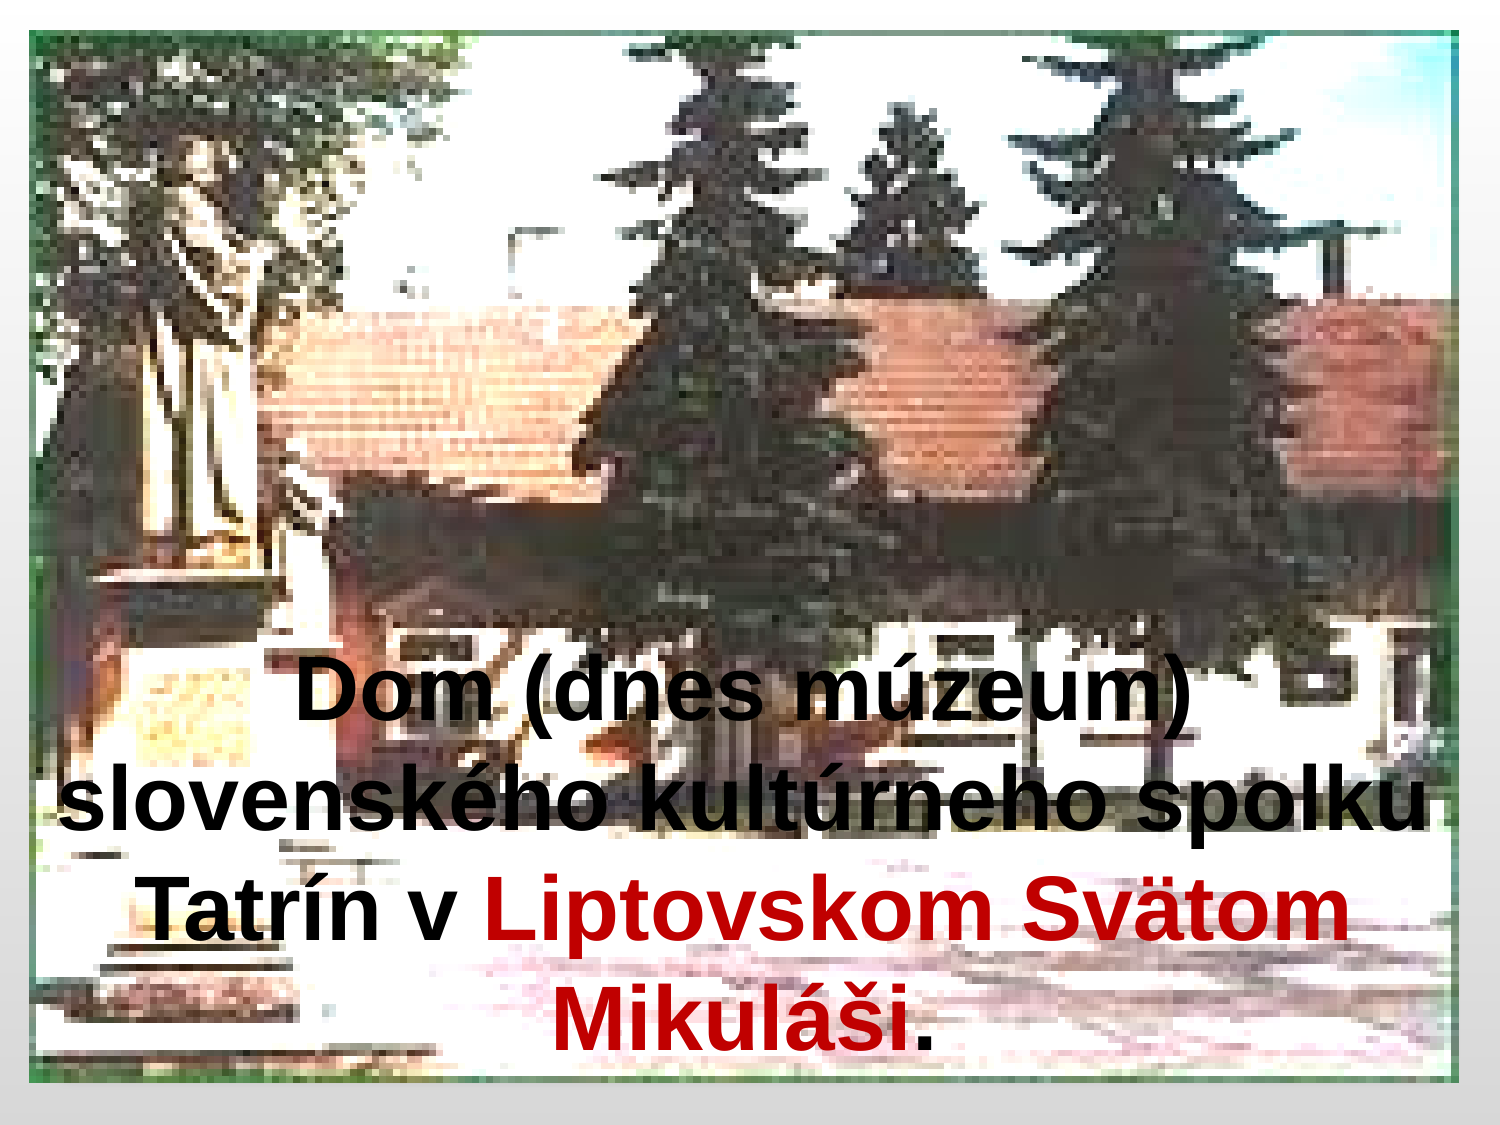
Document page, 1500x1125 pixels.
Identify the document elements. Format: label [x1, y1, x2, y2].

picture [29, 30, 1459, 1083]
